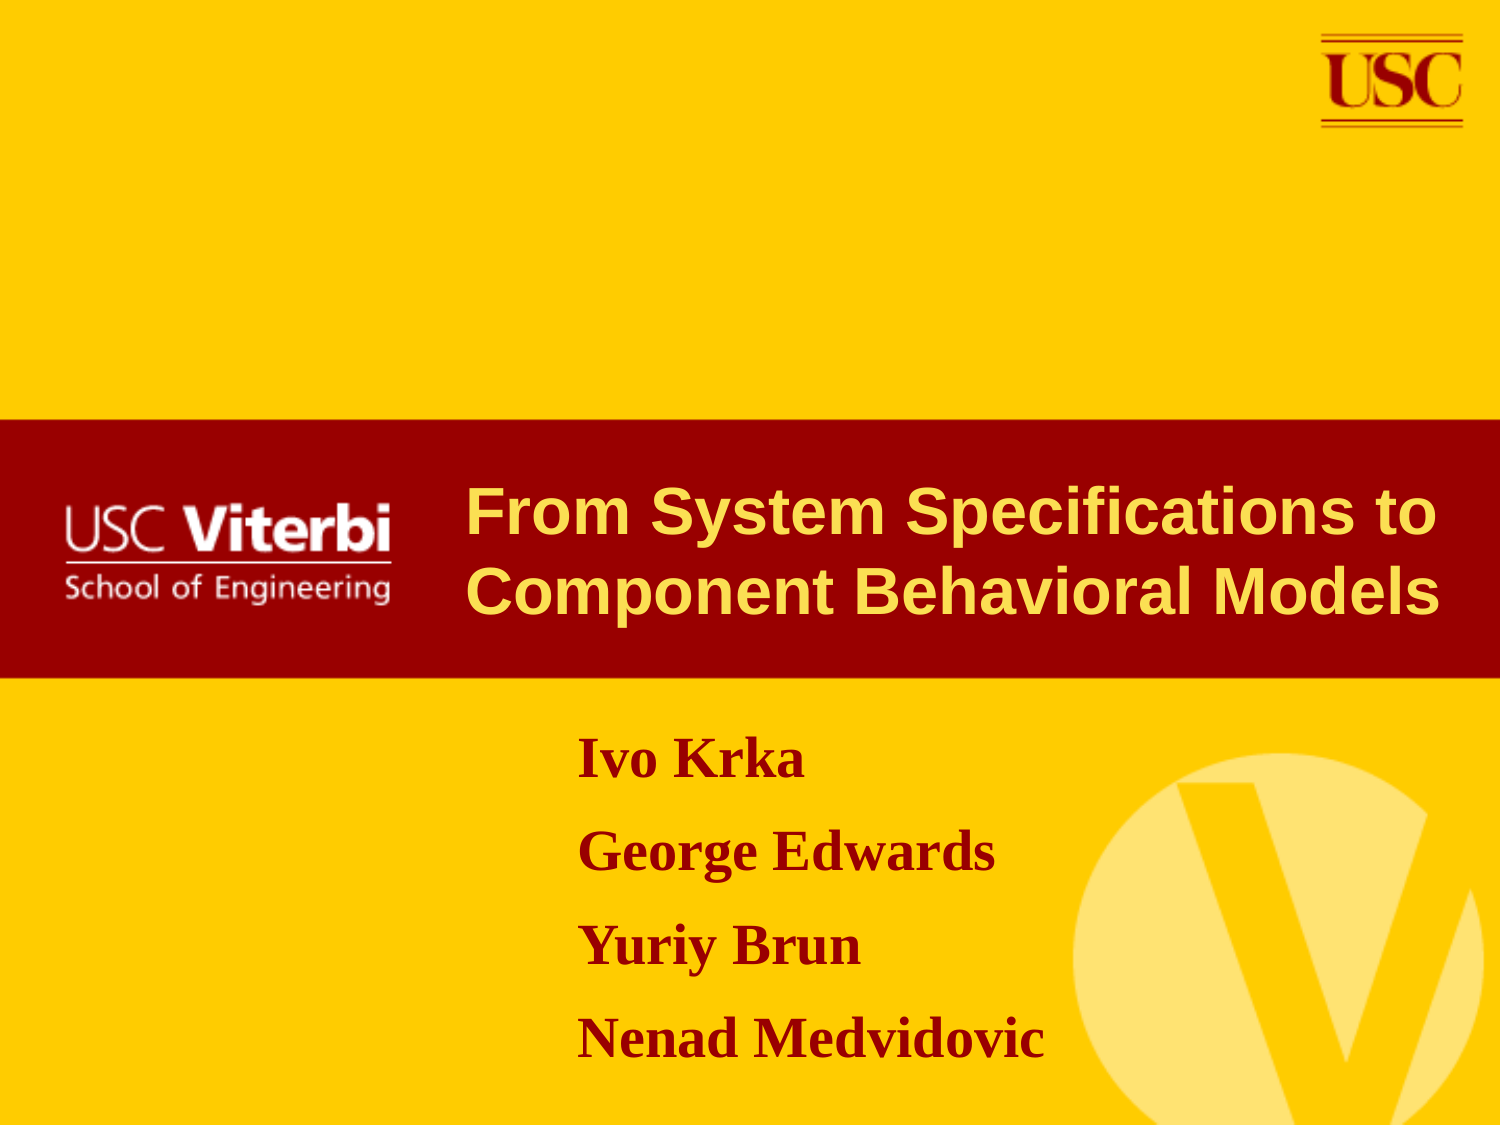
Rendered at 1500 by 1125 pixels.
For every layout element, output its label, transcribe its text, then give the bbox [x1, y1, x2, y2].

picture [0, 0, 1500, 1125]
title From System Specifications to Component Behavioral Models [449, 433, 1463, 663]
subtitle Ivo Krka George Edwards Yuriy Brun Nenad Medvidovic [562, 724, 1101, 1026]
